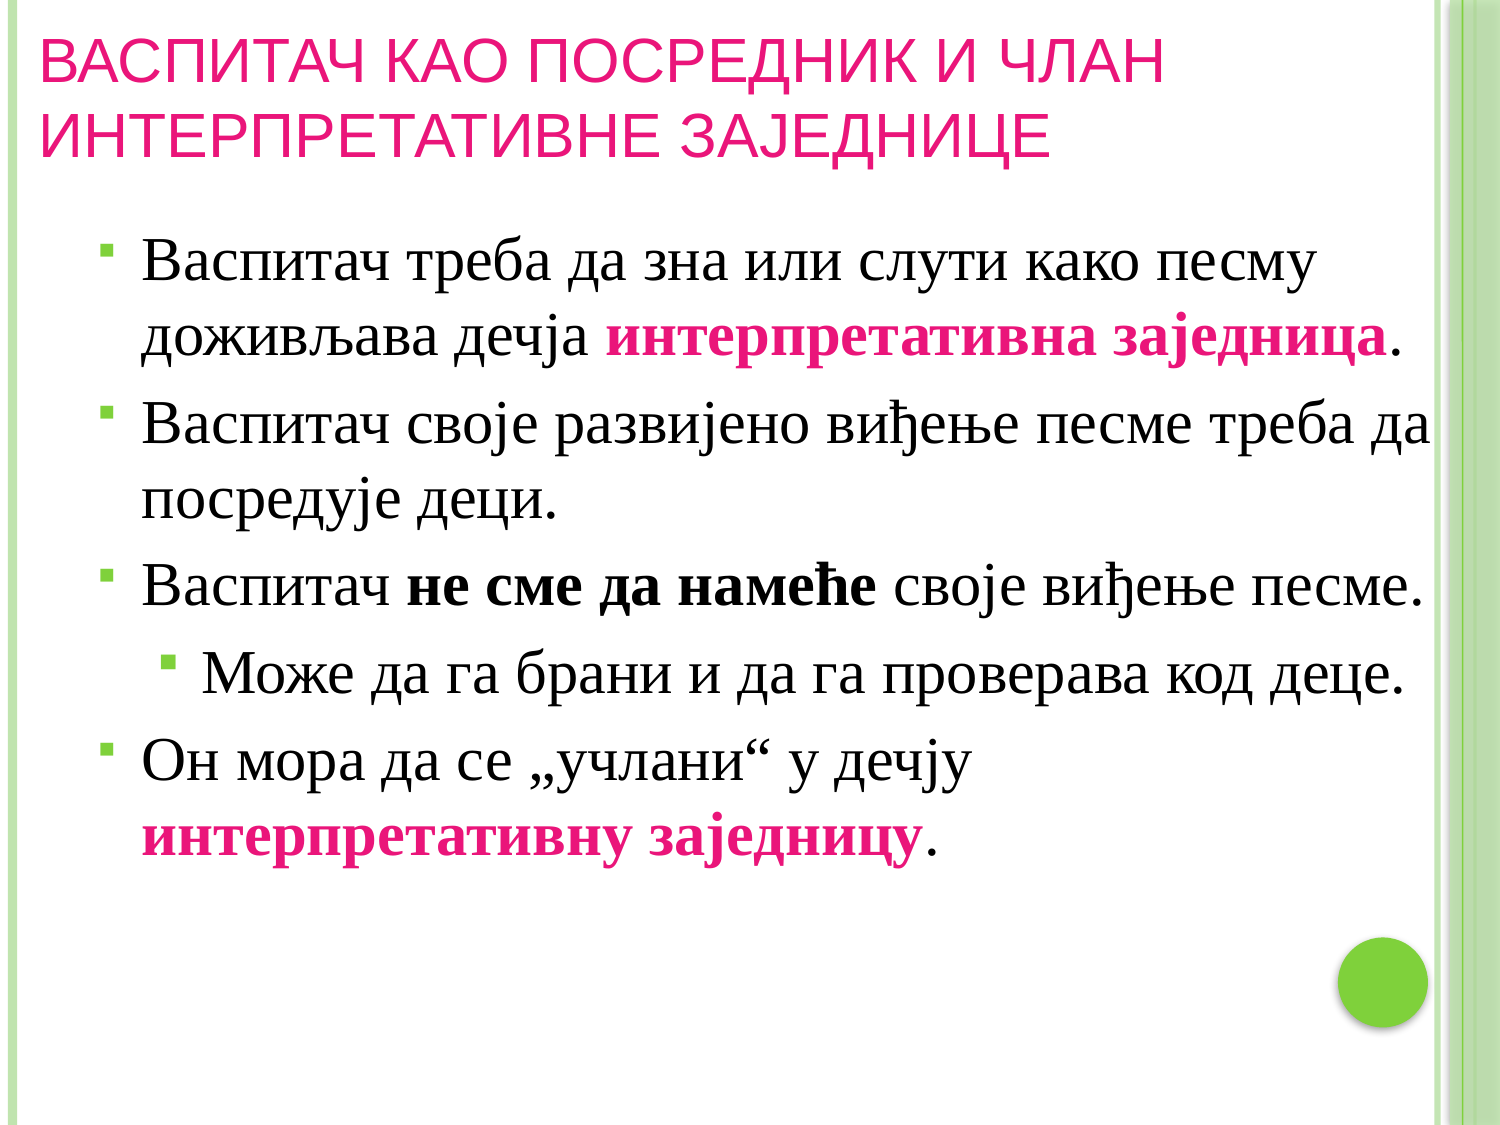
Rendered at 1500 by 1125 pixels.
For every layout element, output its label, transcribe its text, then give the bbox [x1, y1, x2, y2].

title ВАСПИТАЧ КАО ПОСРЕДНИК И ЧЛАН ИНТЕРПРЕТАТИВНЕ ЗАЈЕДНИЦЕ [23, 0, 1430, 178]
list Васпитач треба да зна или слути како песму доживљава дечја интерпретативна заједница. Васпитач своје развијено виђење песме треба да посредује деци. Васпитач не сме да намеће своје виђење песме. Може да га брани и да га проверава код деце. Он мора да се „учлани“ у дечју интерпретативну заједницу. [82, 210, 1472, 1086]
